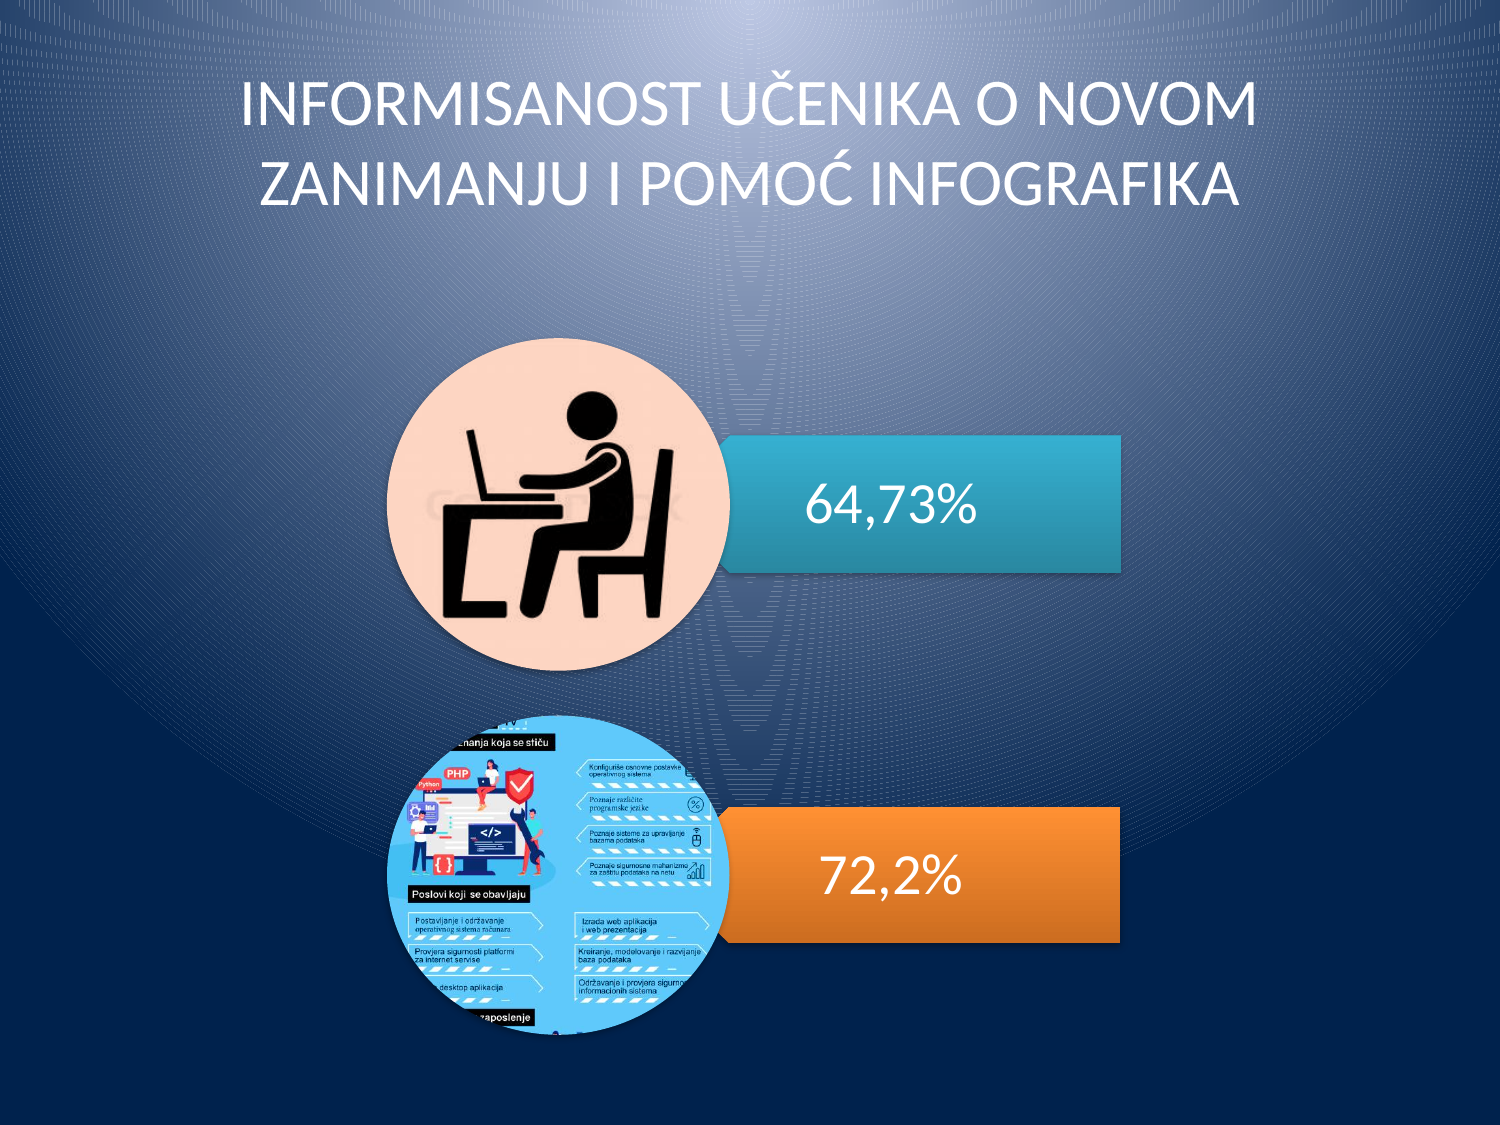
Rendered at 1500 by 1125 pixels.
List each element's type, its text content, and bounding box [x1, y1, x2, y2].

title INFORMISANOST UČENIKA O NOVOM ZANIMANJU I POMOĆ INFOGRAFIKA [75, 45, 1425, 233]
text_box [253, 337, 1255, 1036]
